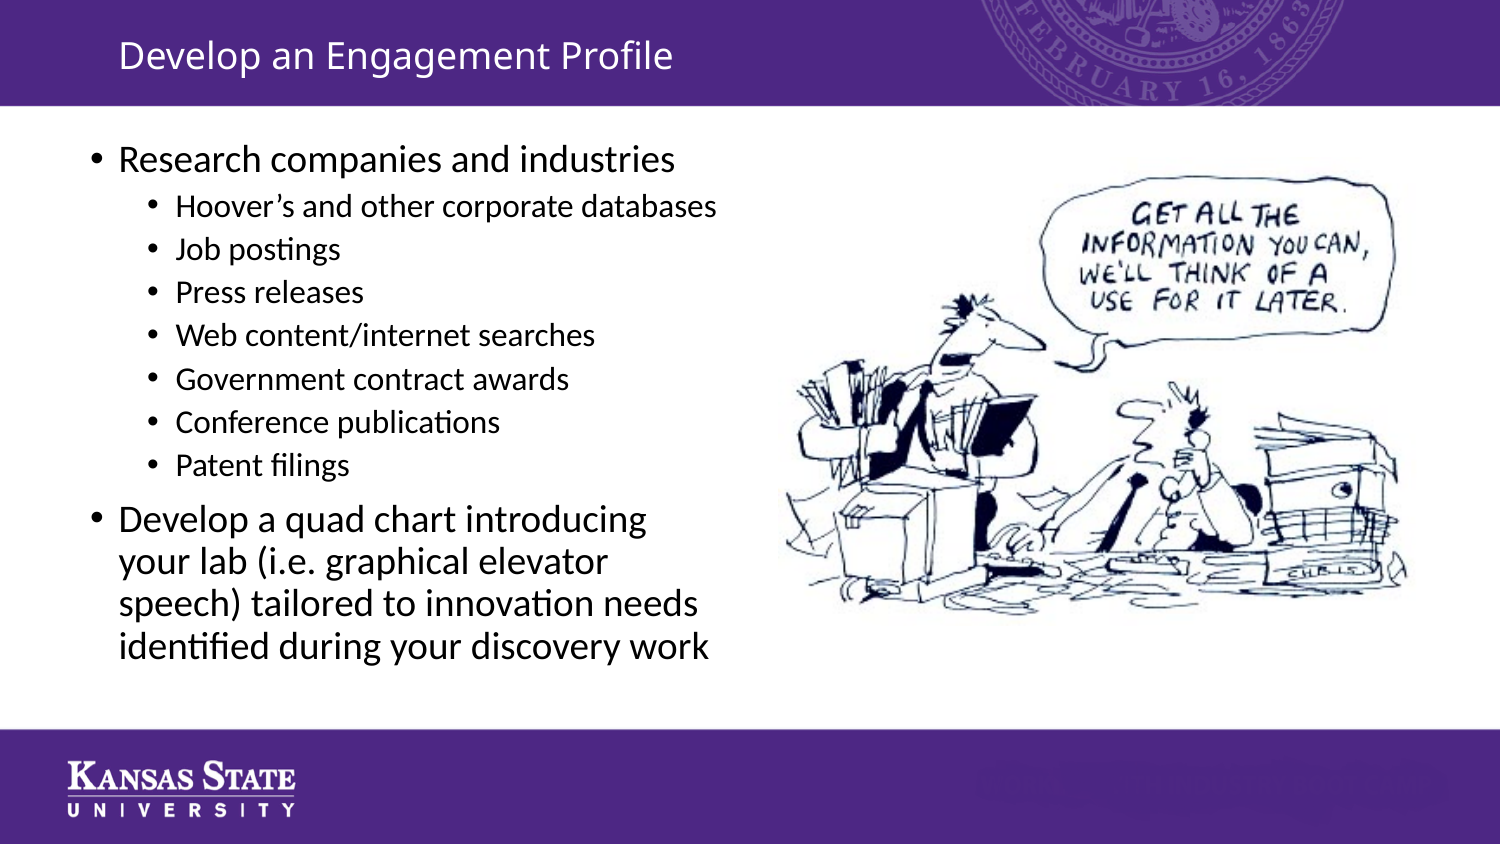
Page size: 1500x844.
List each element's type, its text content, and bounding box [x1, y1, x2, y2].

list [778, 157, 1417, 626]
picture [0, 0, 1500, 844]
title Develop an Engagement Profile [103, 10, 1397, 104]
list Research companies and industries Hoover’s and other corporate databases Job postings Press releases Web content/internet searches Government contract awards Conference publications Patent filings Develop a quad chart introducing your lab (i.e. graphical elevator speech) tailored to innovation needs identified during your discovery work [75, 131, 741, 727]
